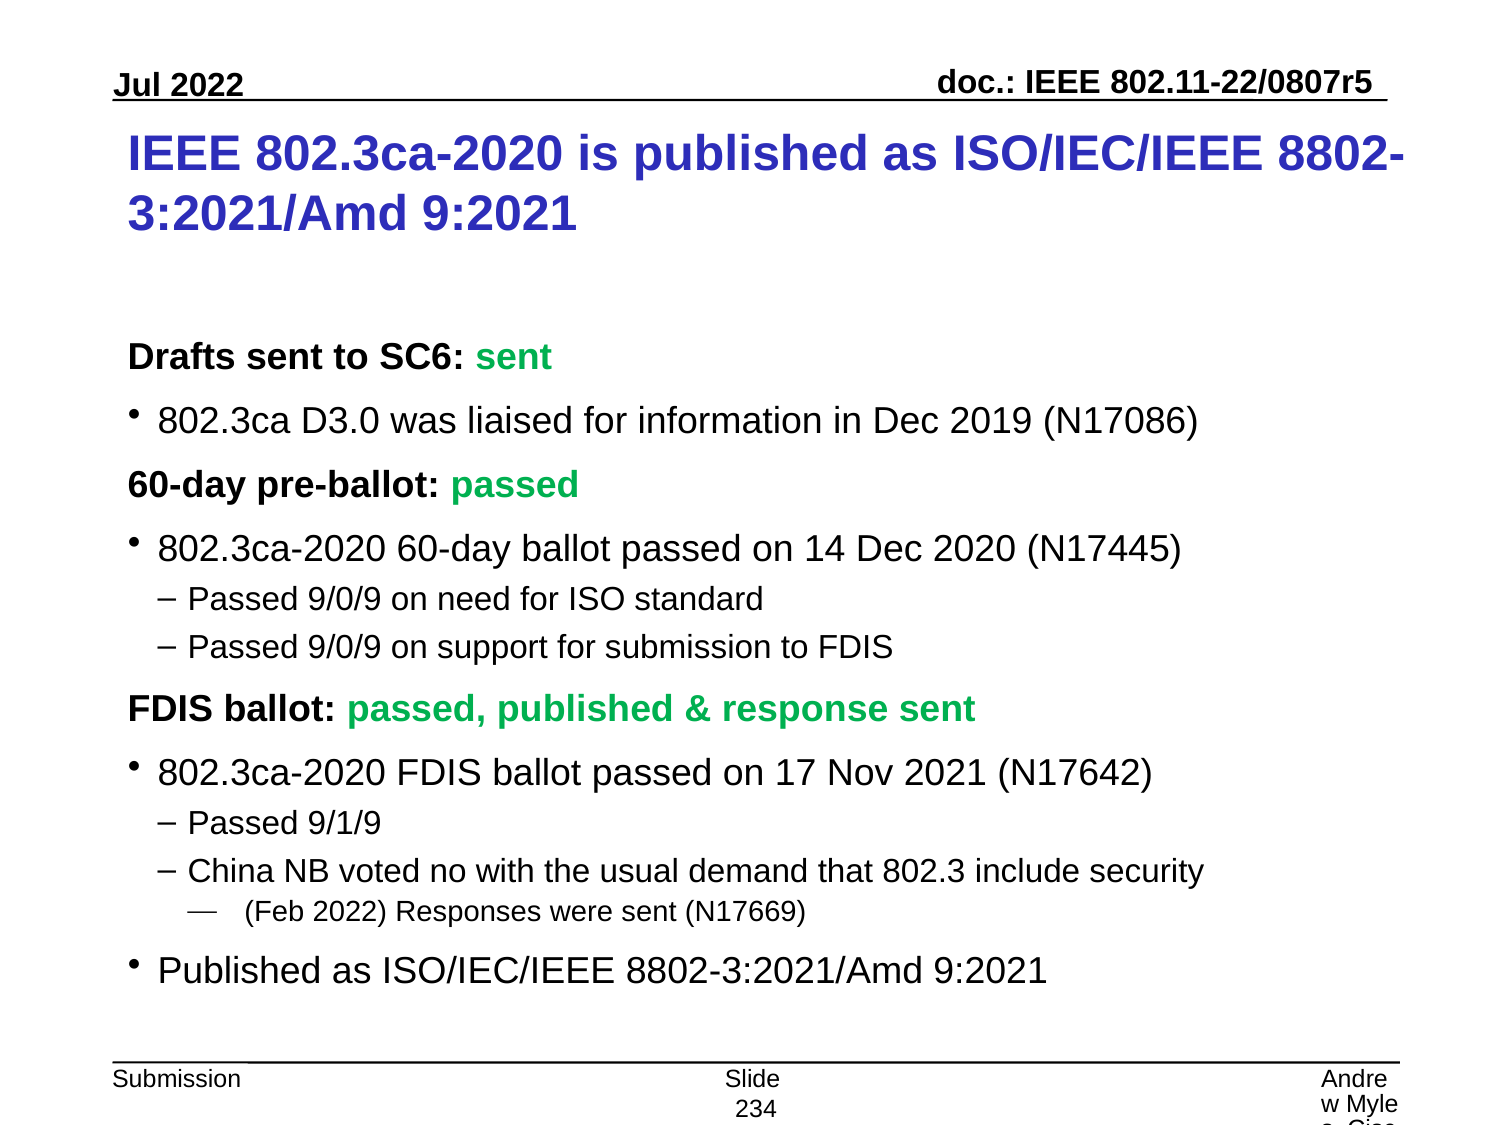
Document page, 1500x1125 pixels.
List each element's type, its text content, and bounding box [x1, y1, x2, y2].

slide_number Slide 234 [709, 1061, 803, 1093]
title IEEE 802.3ca-2020 is published as ISO/IEC/IEEE 8802-3:2021/Amd 9:2021 [112, 112, 1463, 288]
footer Andrew Myles, Cisco [1320, 1061, 1402, 1093]
list Drafts sent to SC6: sent 802.3ca D3.0 was liaised for information in Dec 2019 (N17086) 60-day pre-ballot: passed 802.3ca-2020 60-day ballot passed on 14 Dec 2020 (N17445) Passed 9/0/9 on need for ISO standard Passed 9/0/9 on support for submission to FDIS FDIS ballot: passed, published & response sent 802.3ca-2020 FDIS ballot passed on 17 Nov 2021 (N17642) Passed 9/1/9 China NB voted no with the usual demand that 802.3 include security (Feb 2022) Responses were sent (N17669) Published as ISO/IEC/IEEE 8802-3:2021/Amd 9:2021 [112, 324, 1388, 1000]
